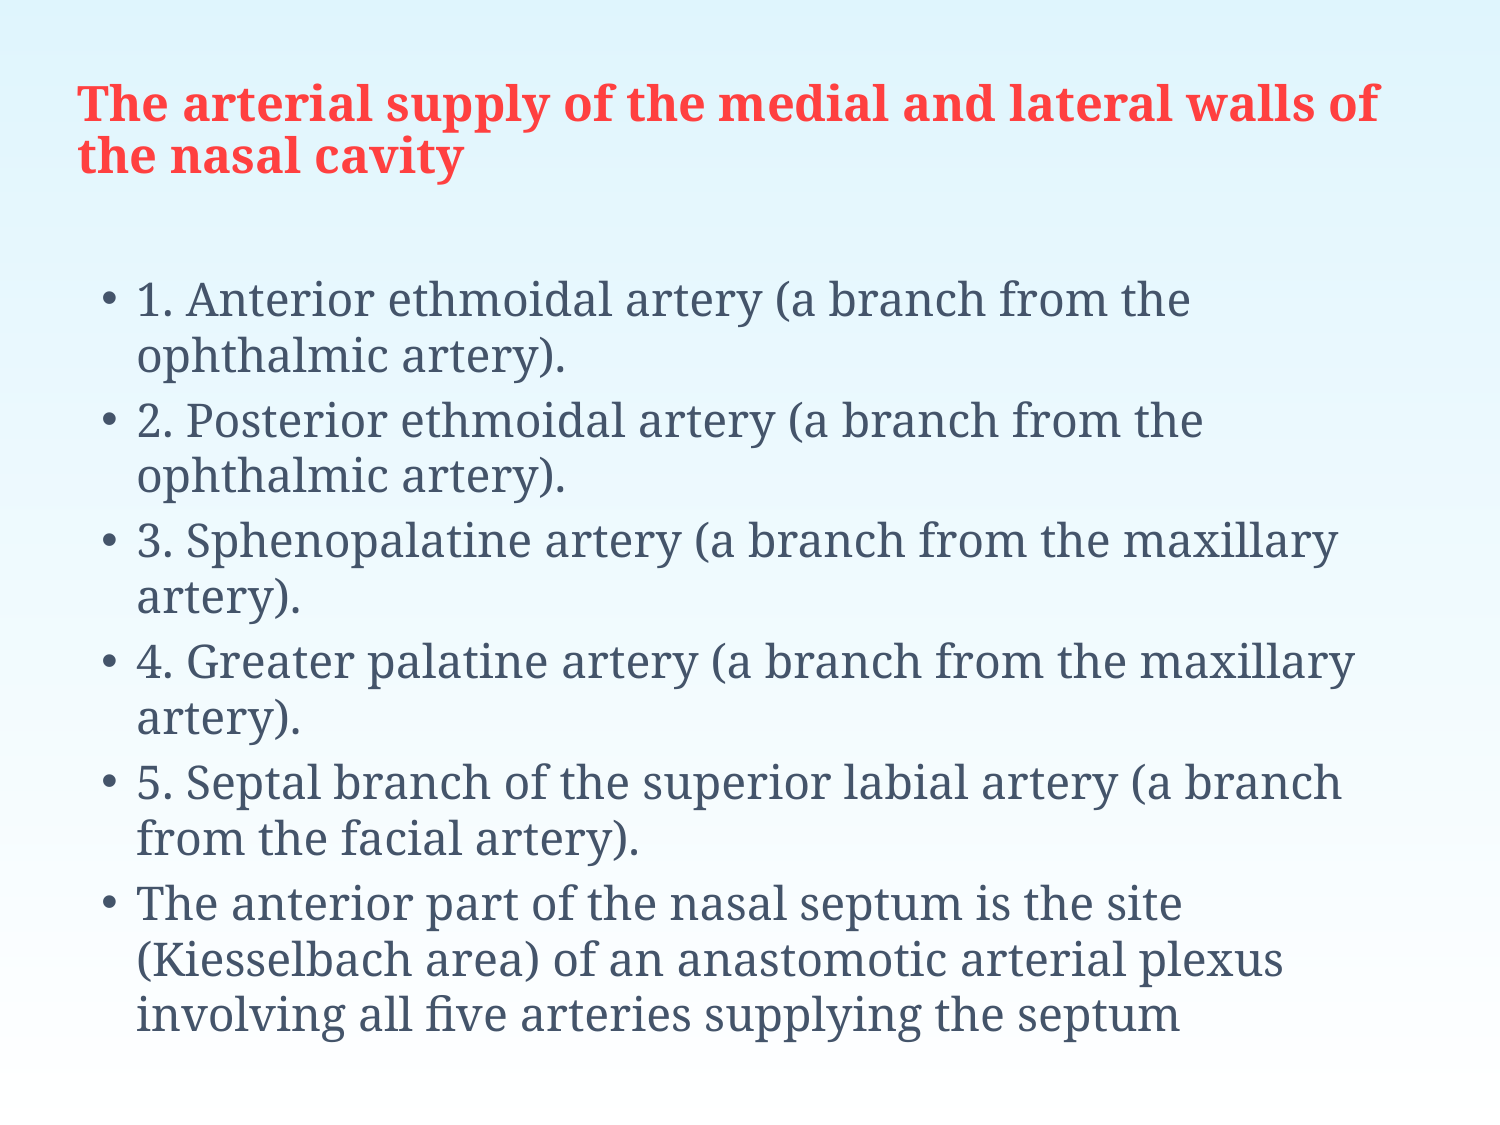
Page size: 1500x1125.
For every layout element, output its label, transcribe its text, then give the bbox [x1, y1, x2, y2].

list 1. Anterior ethmoidal artery (a branch from the ophthalmic artery). 2. Posterior ethmoidal artery (a branch from the ophthalmic artery). 3. Sphenopalatine artery (a branch from the maxillary artery). 4. Greater palatine artery (a branch from the maxillary artery). 5. Septal branch of the superior labial artery (a branch from the facial artery). The anterior part of the nasal septum is the site (Kiesselbach area) of an anastomotic arterial plexus involving all five arteries supplying the septum [68, 262, 1425, 1057]
title The arterial supply of the medial and lateral walls of the nasal cavity [62, 70, 1450, 250]
